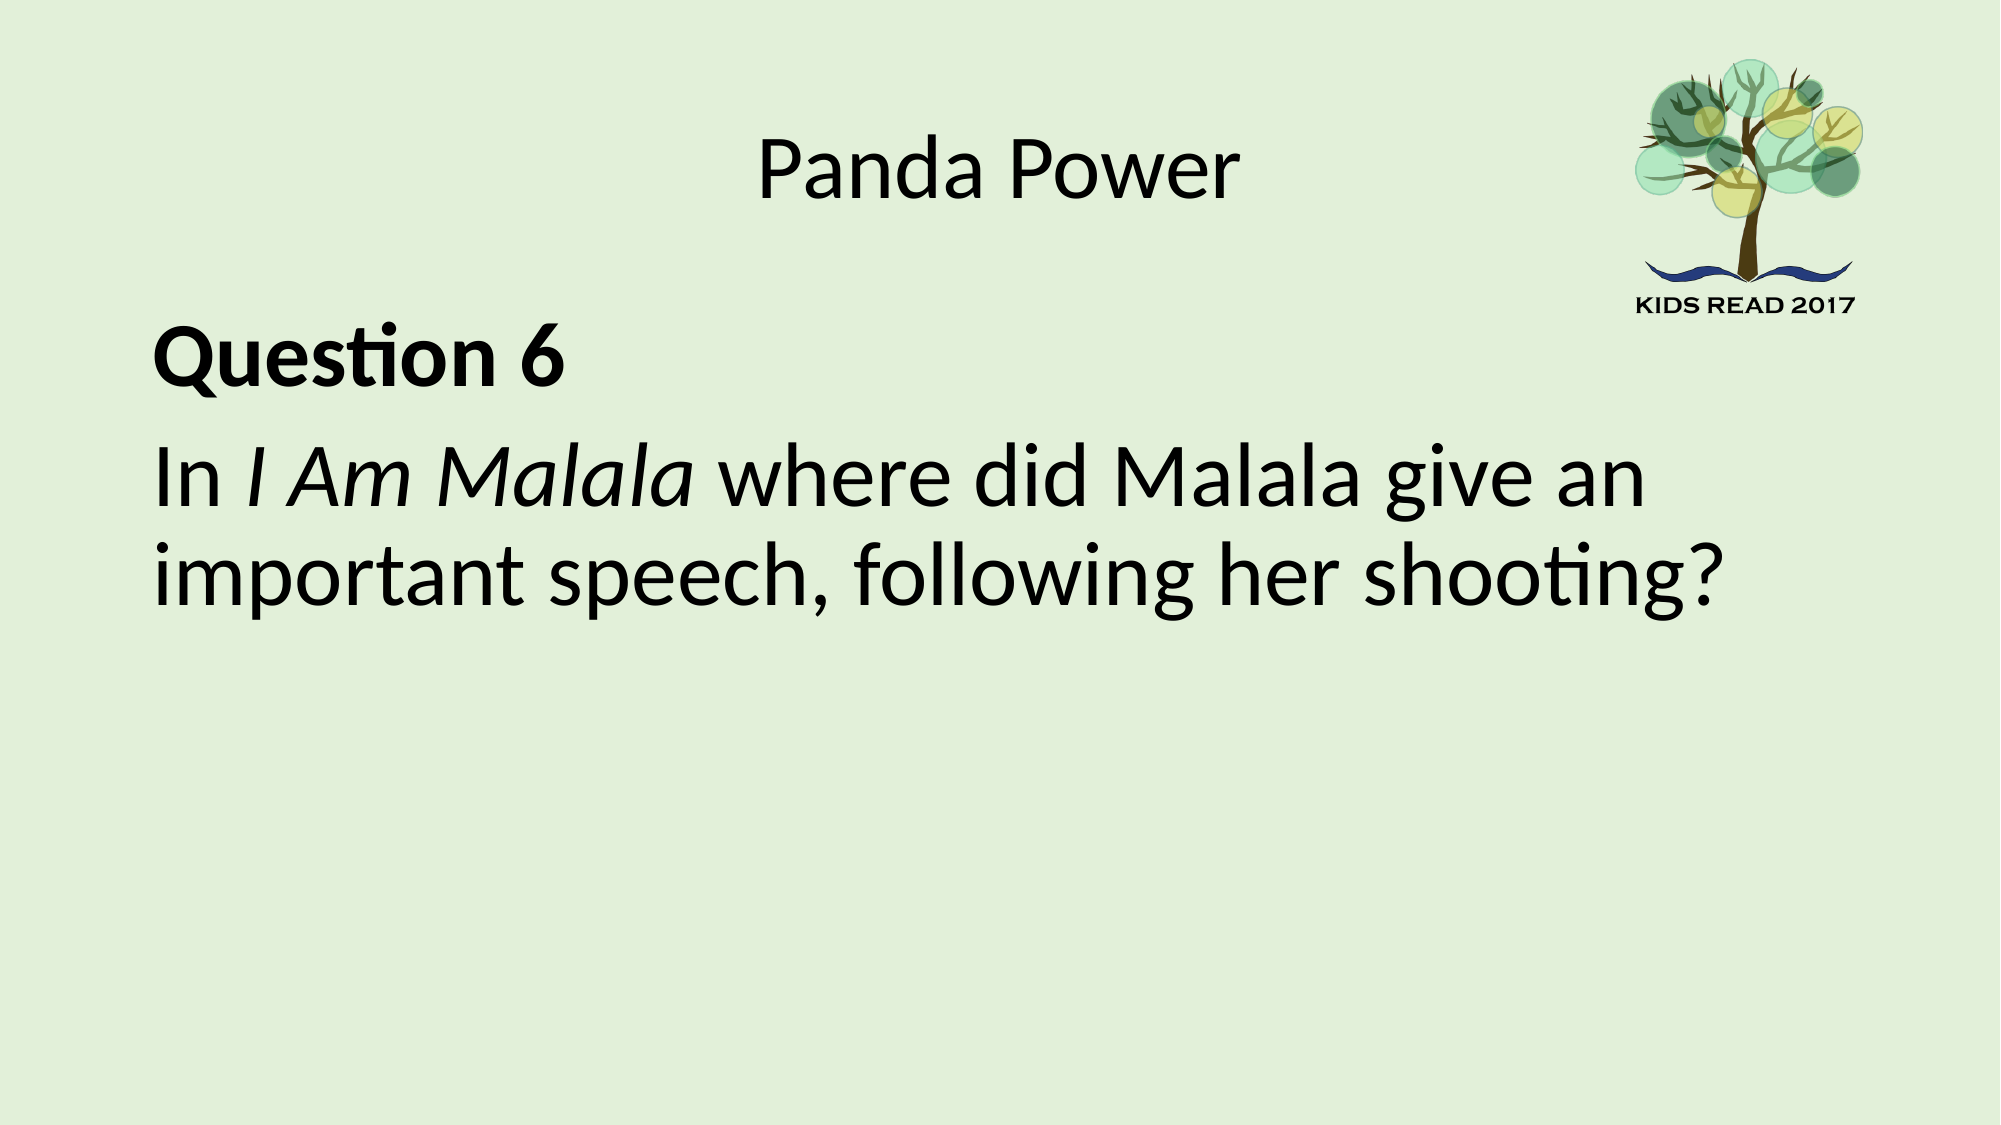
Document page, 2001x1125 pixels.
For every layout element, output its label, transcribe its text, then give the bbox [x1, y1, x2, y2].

title Panda Power [137, 59, 1635, 278]
picture [1635, 59, 1863, 314]
list Question 6 In I Am Malala where did Malala give an important speech, following her shooting? [137, 299, 1863, 1014]
